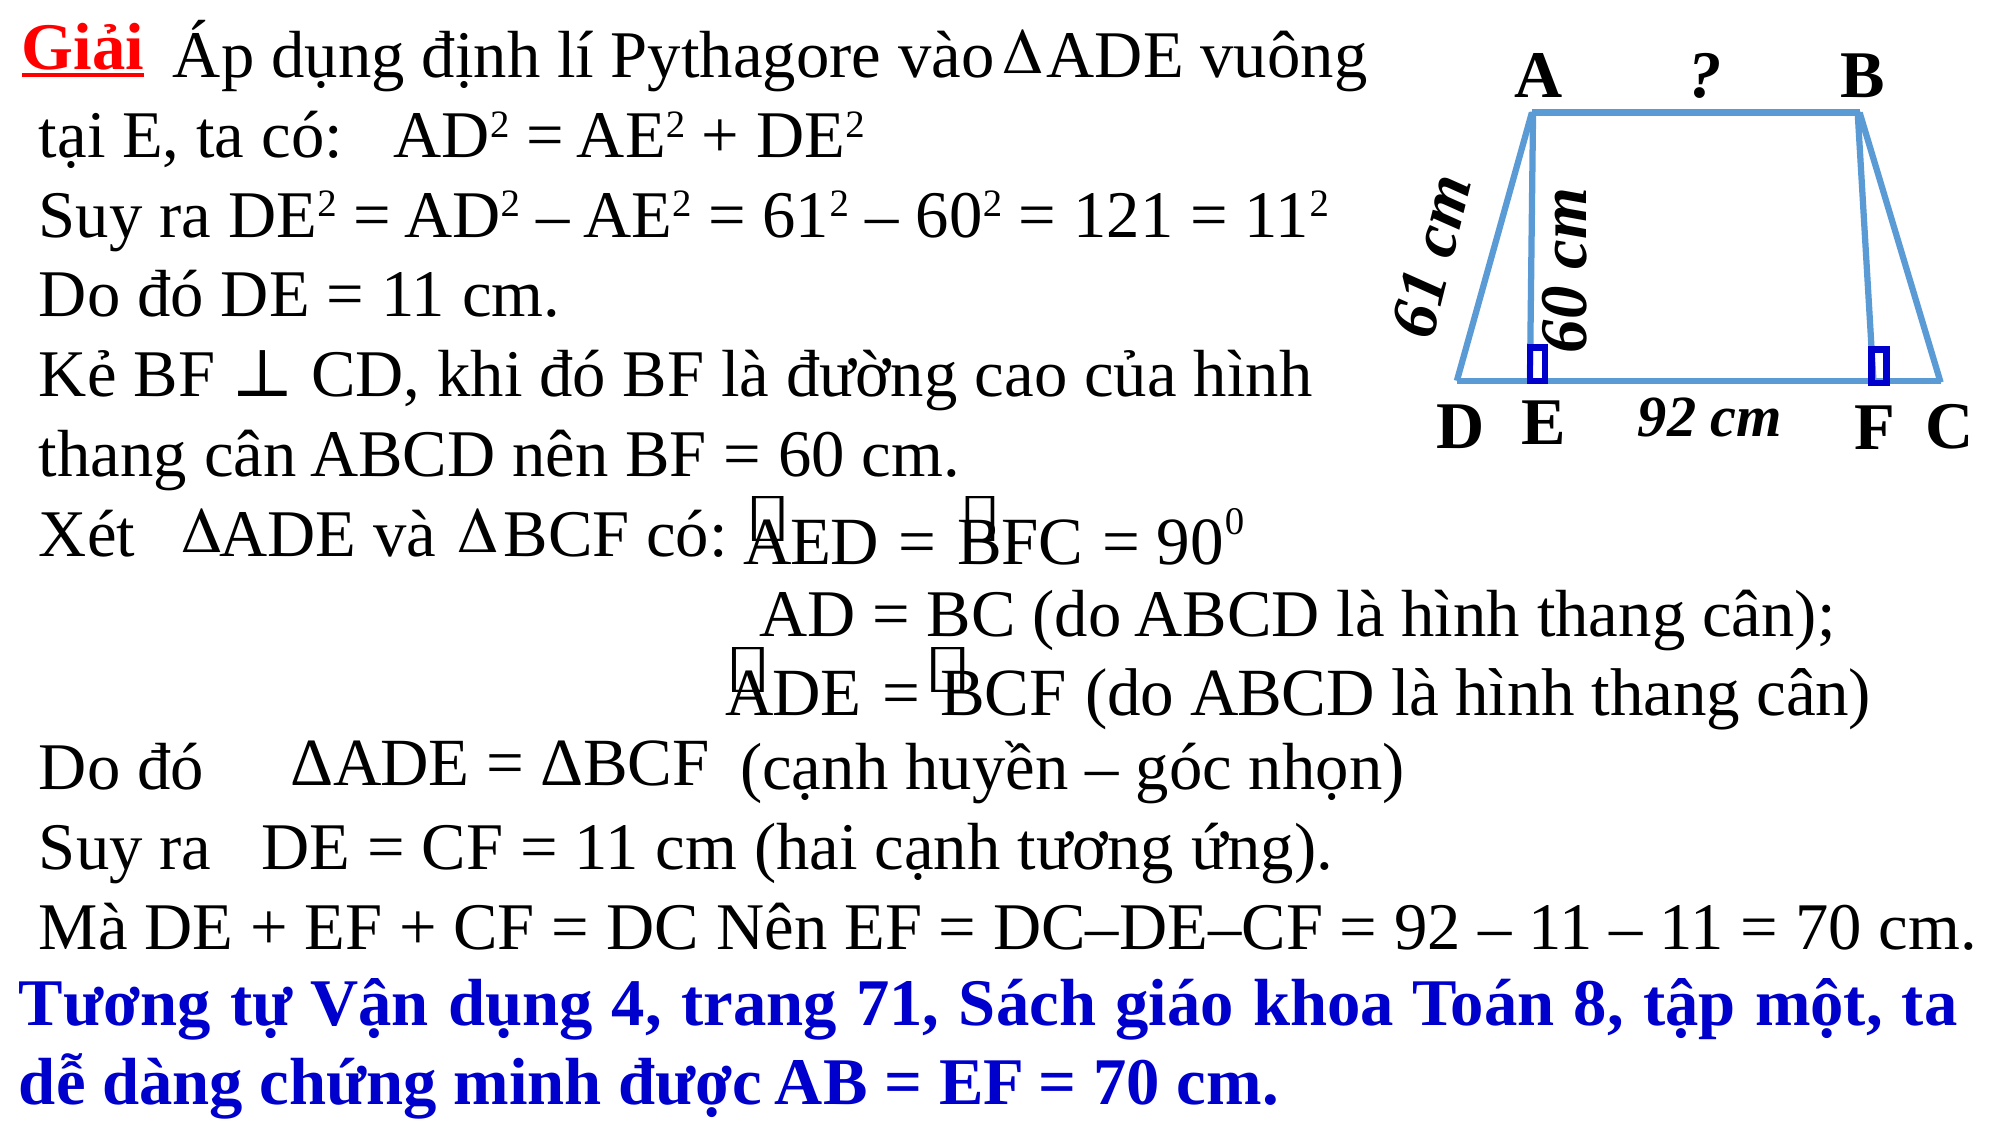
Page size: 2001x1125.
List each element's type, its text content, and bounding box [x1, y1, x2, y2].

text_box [735, 483, 1254, 579]
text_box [994, 16, 1053, 82]
text_box Do đó (cạnh huyền – góc nhọn) Suy ra DE = CF = 11 cm (hai cạnh tương ứng). Mà DE + EF + CF = DC Nên EF = DC–DE–CF = 92 – 11 – 11 = 70 cm. [24, 715, 2000, 970]
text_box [717, 634, 1879, 743]
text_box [1380, 23, 1979, 472]
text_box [283, 726, 736, 799]
text_box Tương tự Vận dụng 4, trang 71, Sách giáo khoa Toán 8, tập một, ta dễ dàng chứng minh được AB = EF = 70 cm. [4, 951, 1975, 1125]
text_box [173, 496, 231, 562]
text_box Giải [7, 0, 174, 91]
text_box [449, 496, 508, 562]
text_box Áp dụng định lí Pythagore vào ADE vuông tại E, ta có: AD2 = AE2 + DE2 Suy ra DE2 = AD2 – AE2 = 612 – 602 = 121 = 112 Do đó DE = 11 cm. Kẻ BF ⊥ CD, khi đó BF là đường cao của hình thang cân ABCD nên BF = 60 cm. Xét ADE và BCF có: AD = BC (do ABCD là hình thang cân); [24, 3, 1931, 658]
